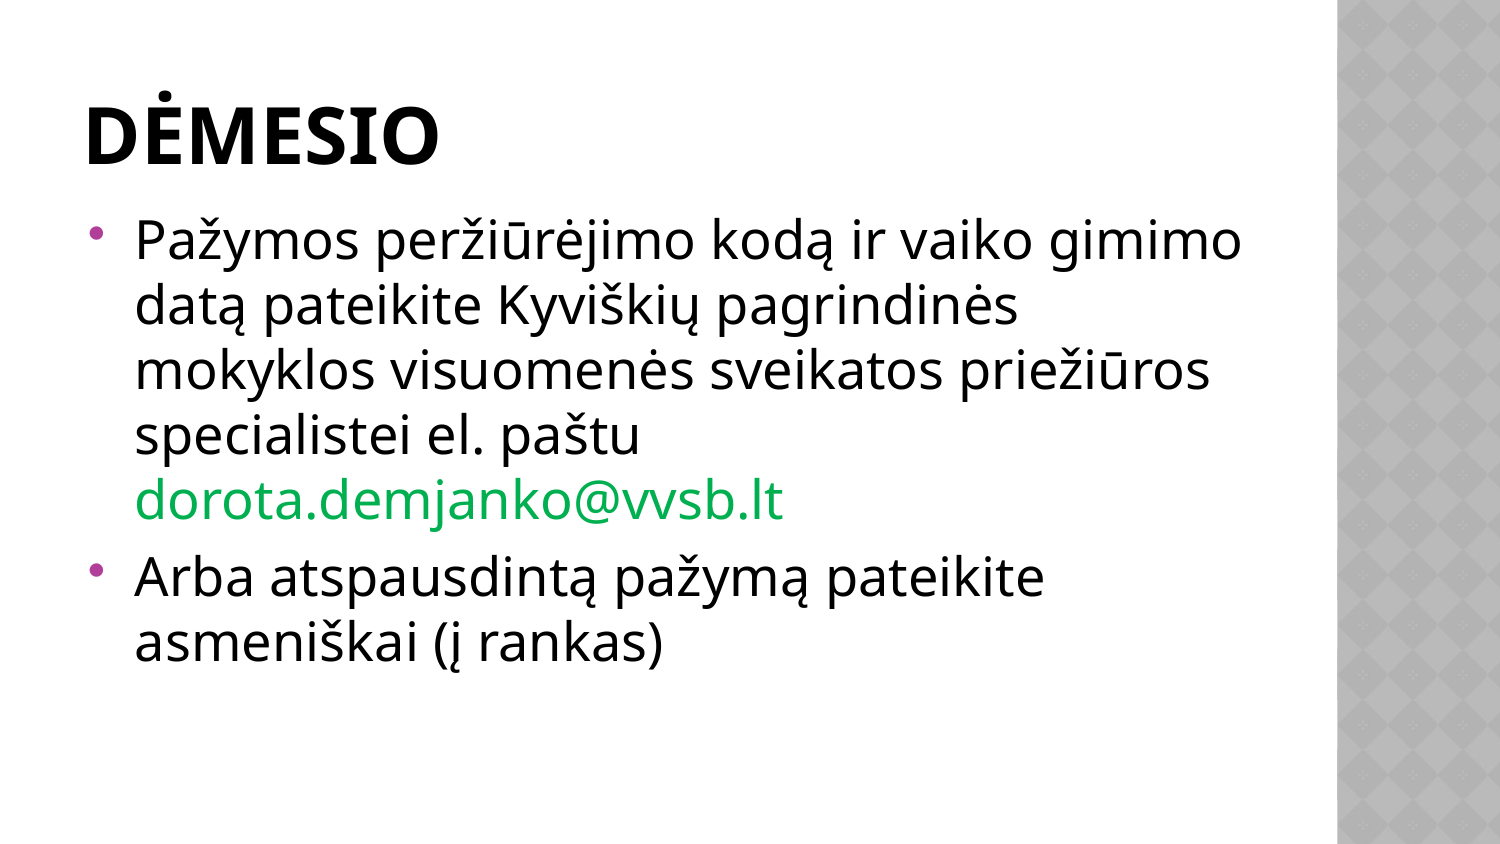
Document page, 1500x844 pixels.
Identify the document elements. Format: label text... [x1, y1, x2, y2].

title Dėmesio [75, 39, 1263, 180]
list Pažymos peržiūrėjimo kodą ir vaiko gimimo datą pateikite Kyviškių pagrindinės mokyklos visuomenės sveikatos priežiūros specialistei el. paštu dorota.demjanko@vvsb.lt Arba atspausdintą pažymą pateikite asmeniškai (į rankas) [75, 198, 1263, 795]
